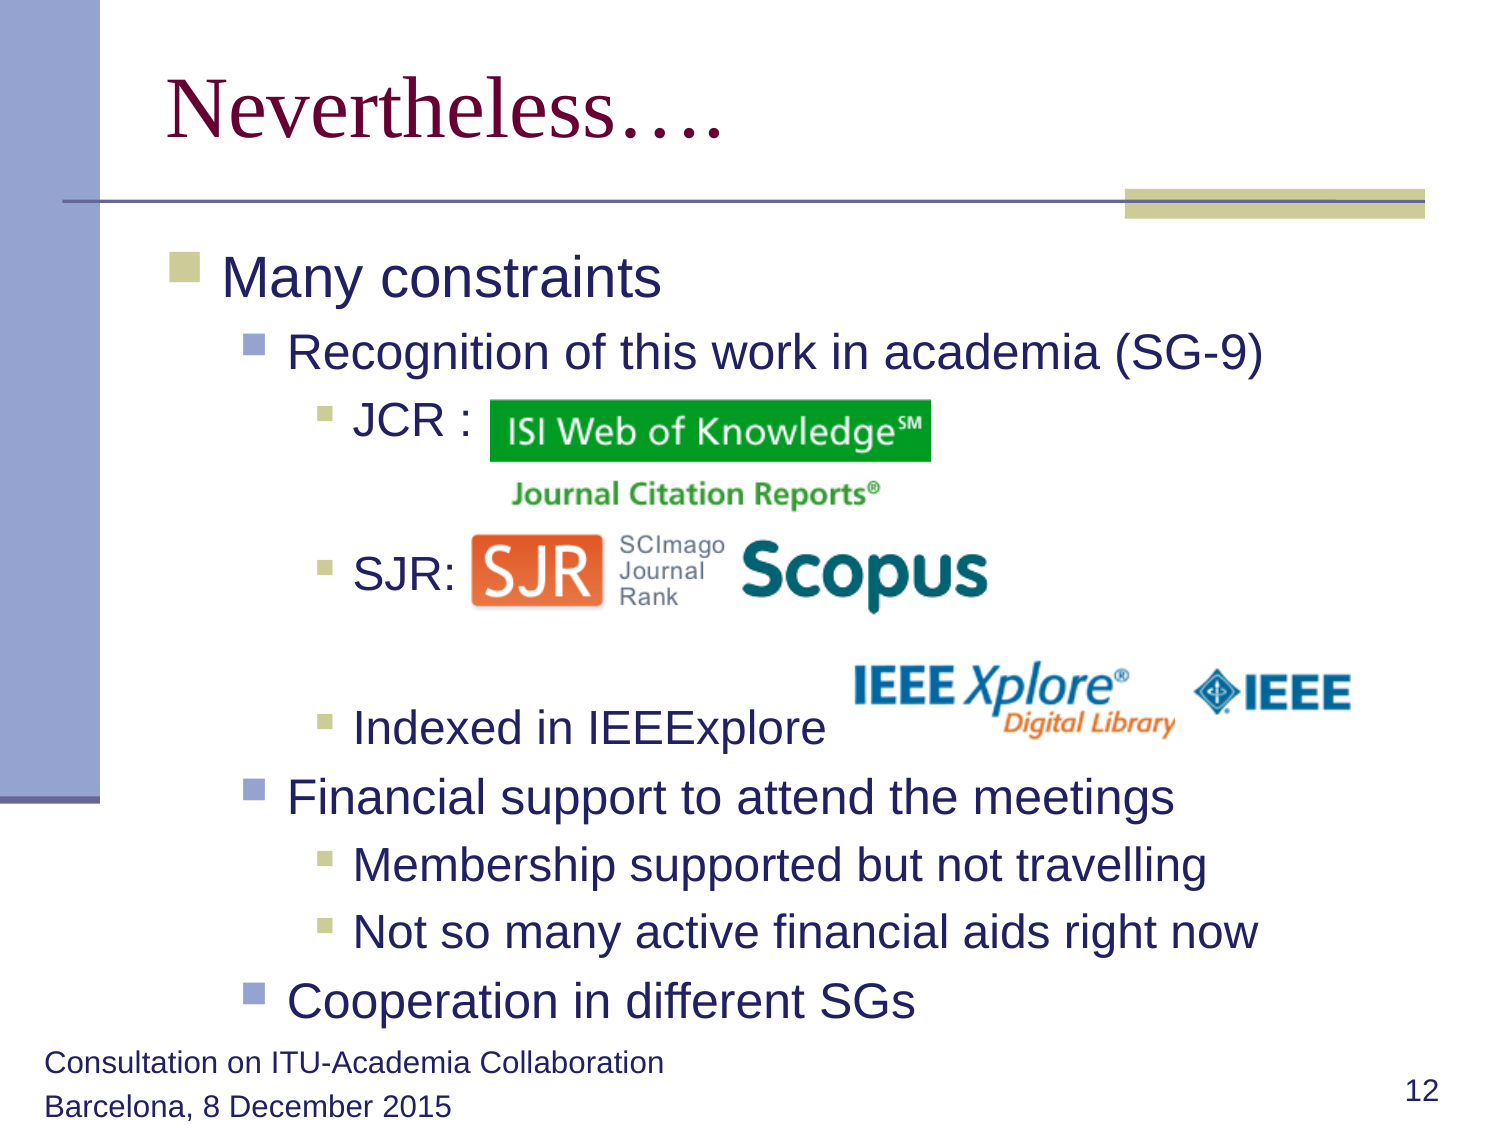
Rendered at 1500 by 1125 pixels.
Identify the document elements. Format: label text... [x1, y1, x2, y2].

picture [844, 644, 1373, 762]
text_box 11 [1104, 1063, 1455, 1118]
list Many constraints Recognition of this work in academia (SG-9) JCR : SJR: Indexed in IEEExplore Financial support to attend the meetings Membership supported but not travelling Not so many active financial aids right now Cooperation in different SGs [149, 231, 1426, 1006]
picture [489, 399, 931, 516]
title Nevertheless…. [149, 32, 1426, 173]
picture [454, 519, 1002, 632]
